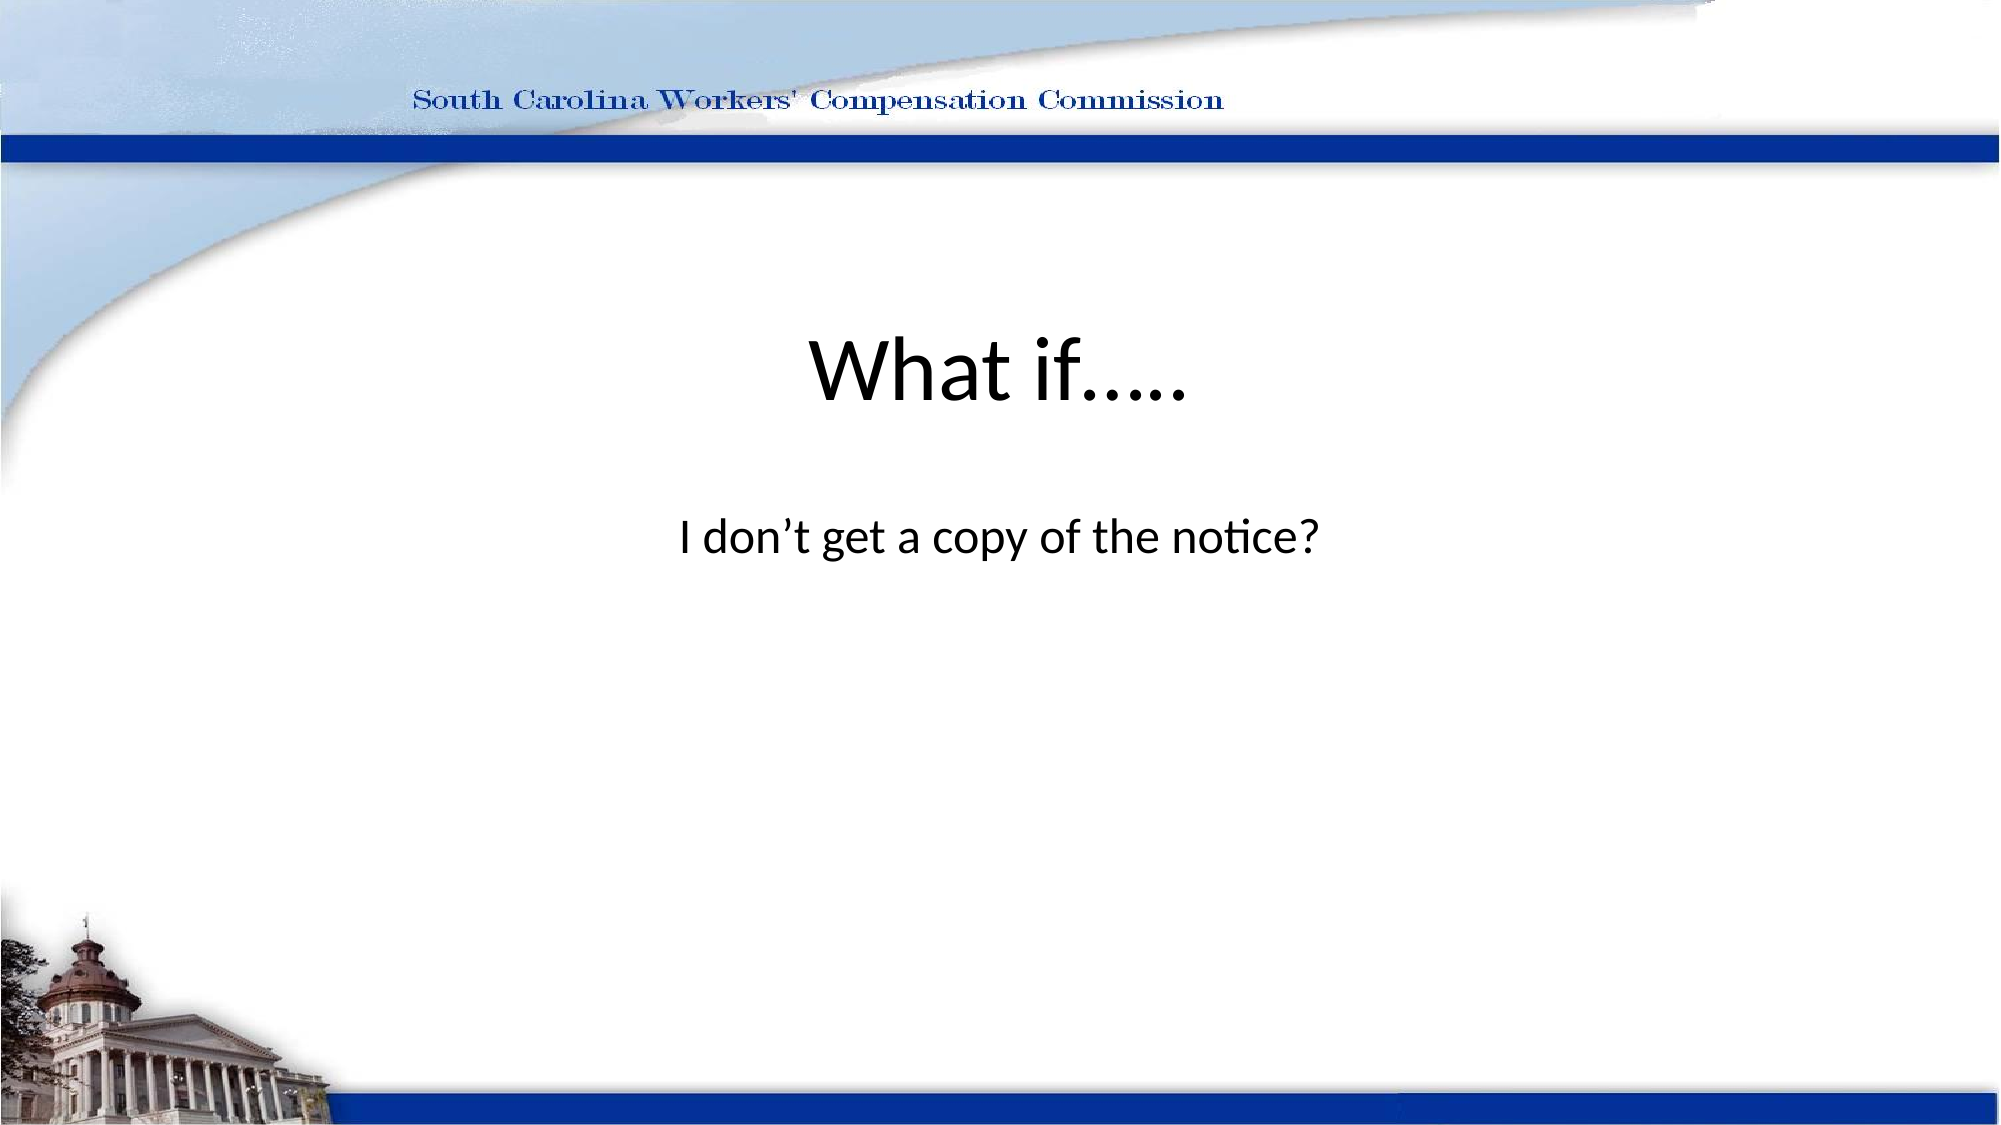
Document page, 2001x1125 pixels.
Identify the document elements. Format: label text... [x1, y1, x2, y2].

subtitle I don’t get a copy of the notice? [300, 496, 1700, 784]
picture [0, 0, 2001, 1125]
title What if….. [150, 243, 1850, 485]
